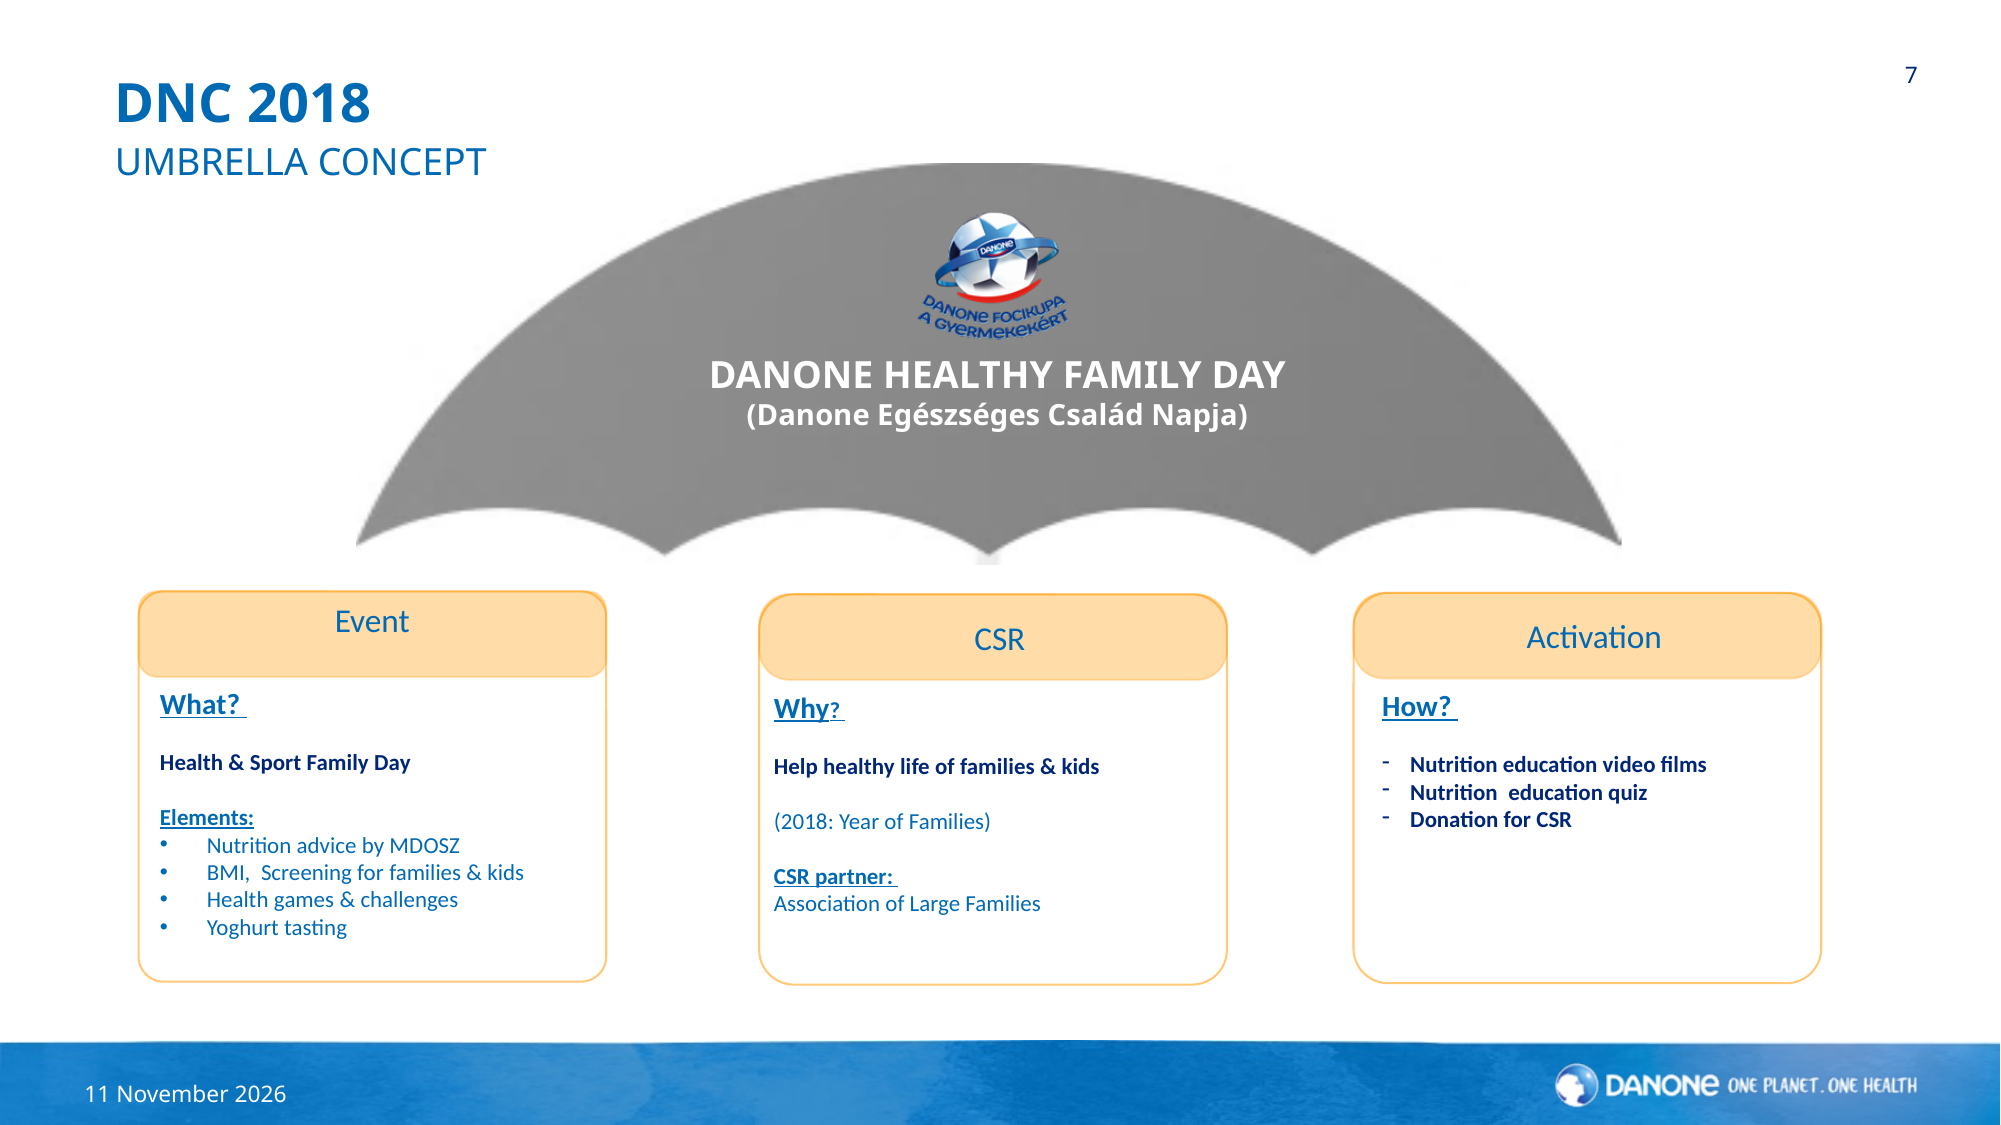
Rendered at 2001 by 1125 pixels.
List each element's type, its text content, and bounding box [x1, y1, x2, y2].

picture [355, 163, 1622, 565]
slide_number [84, 1080, 760, 1111]
title DNC 2018 [114, 7, 1802, 133]
list UMBRELLA CONCEPT [114, 133, 1803, 233]
slide_number 7 [1846, 65, 1918, 87]
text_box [138, 591, 607, 982]
picture [0, 1040, 2000, 1125]
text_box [1353, 592, 1822, 984]
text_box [759, 594, 1241, 1078]
